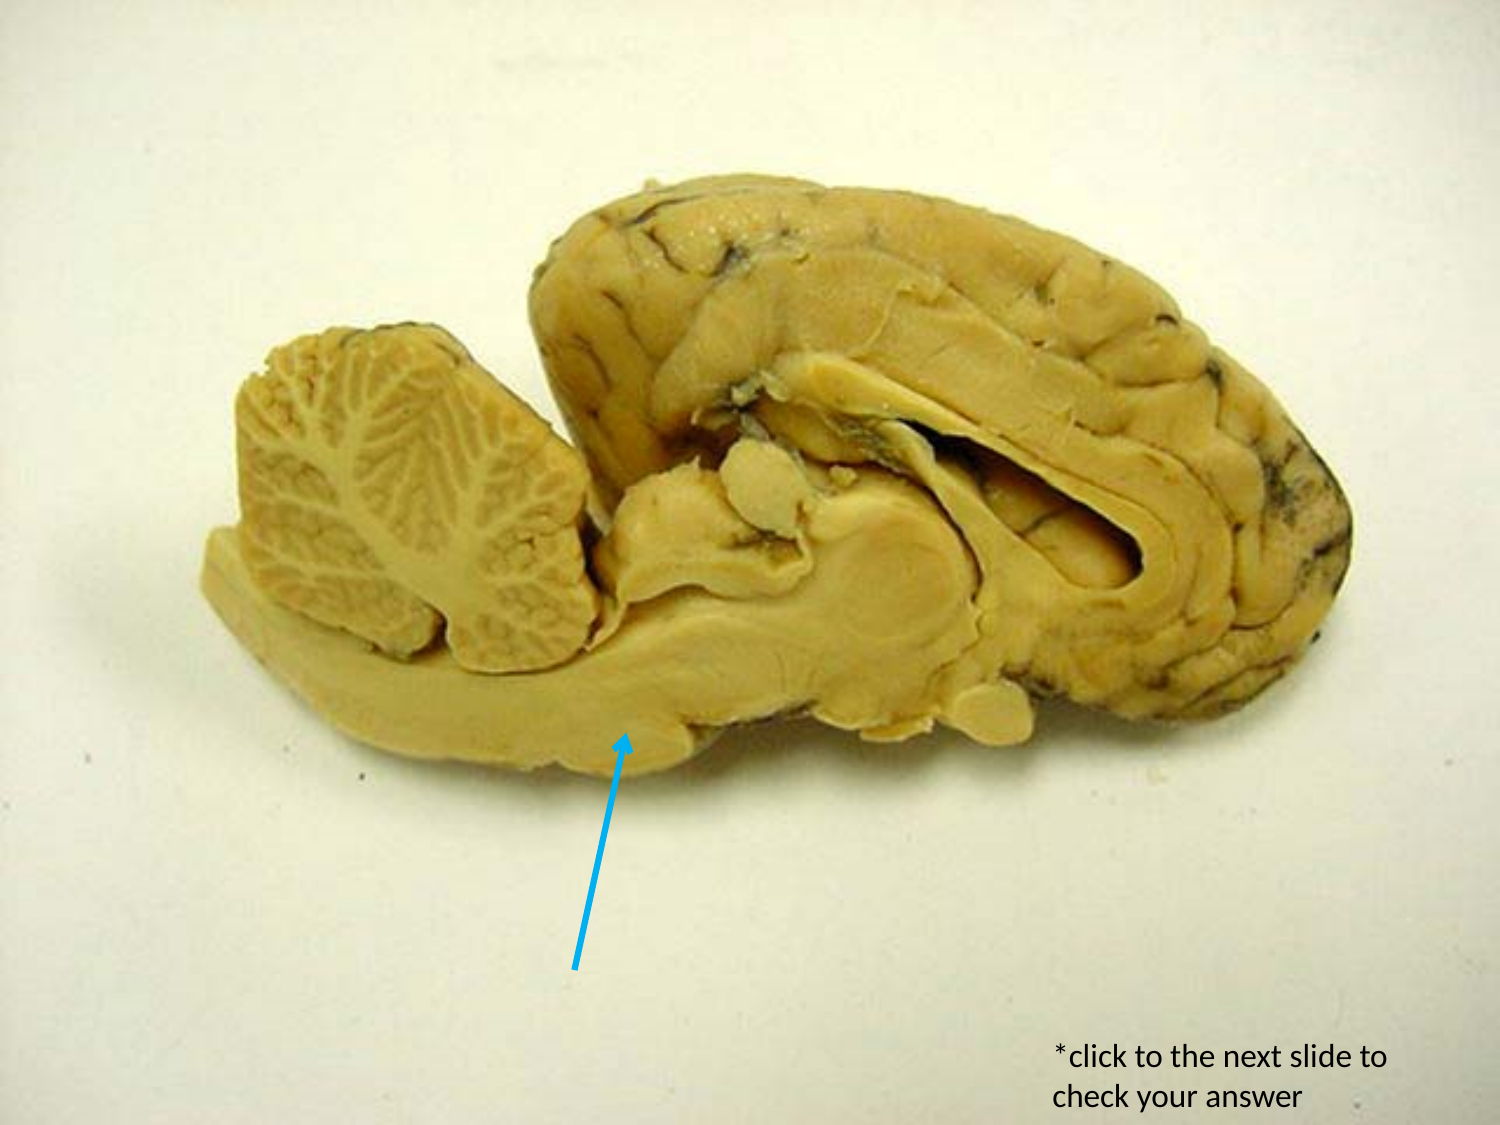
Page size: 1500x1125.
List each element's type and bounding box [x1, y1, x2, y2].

text_box [574, 732, 627, 971]
picture [0, 0, 1500, 1125]
